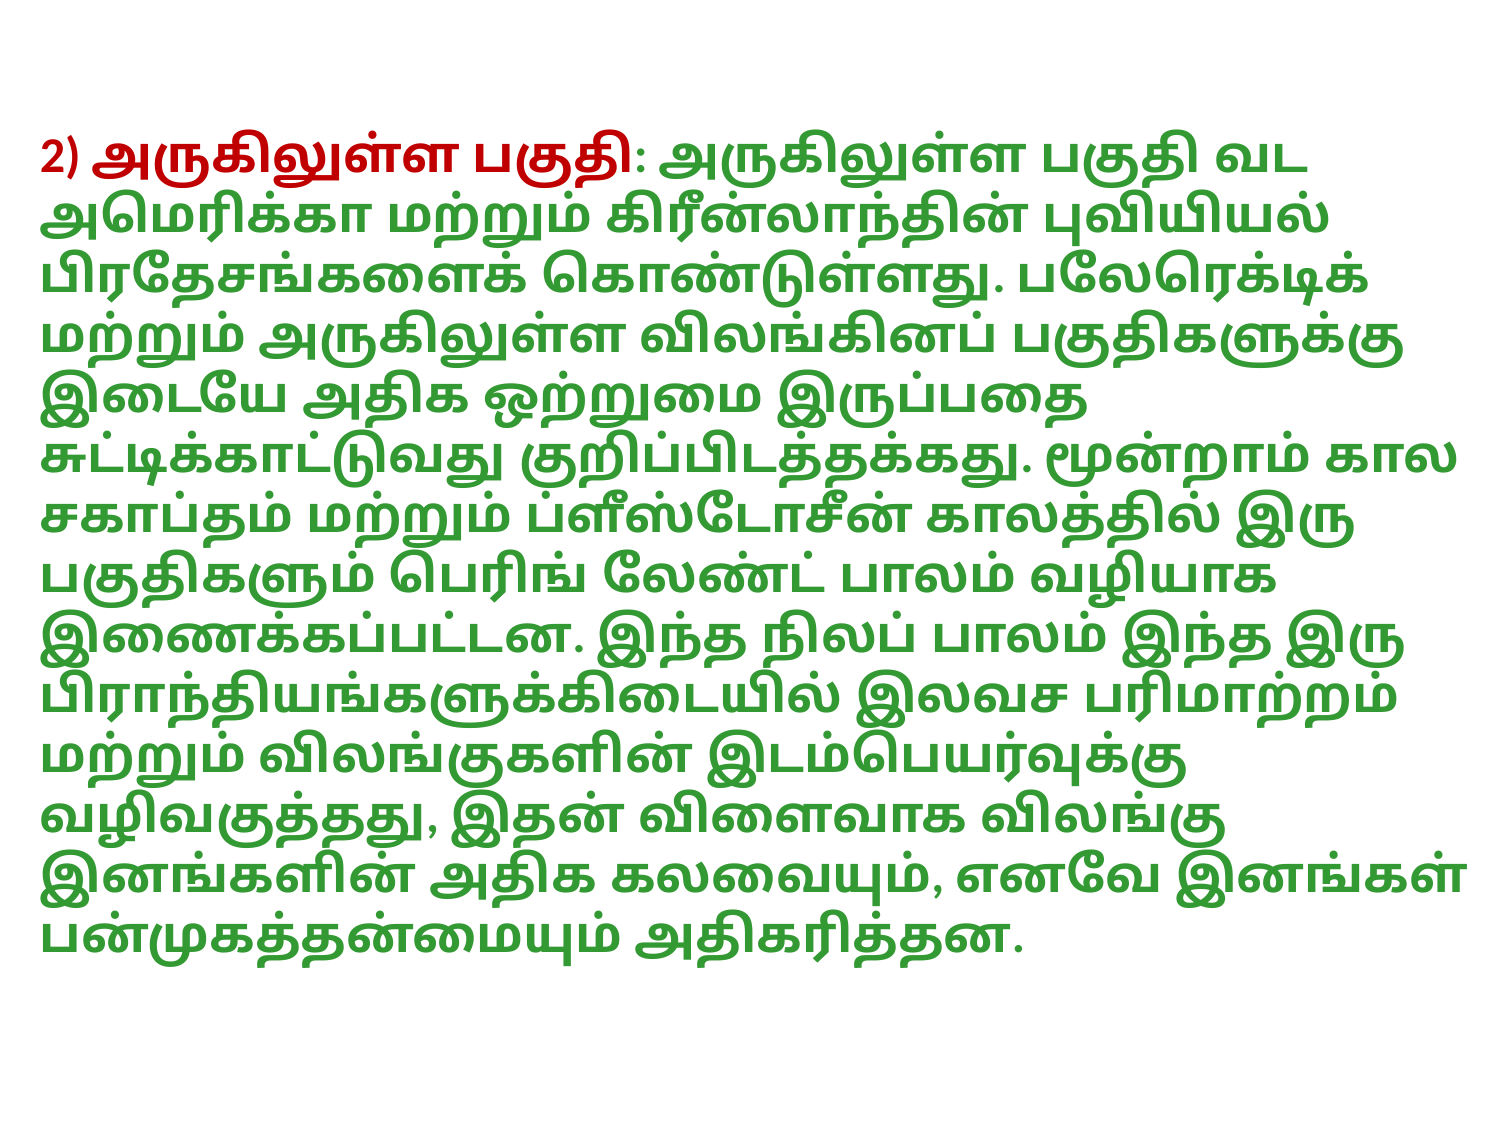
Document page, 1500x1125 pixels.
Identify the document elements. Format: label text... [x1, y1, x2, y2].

text_box 2) அருகிலுள்ள பகுதி: அருகிலுள்ள பகுதி வட அமெரிக்கா மற்றும் கிரீன்லாந்தின் புவியியல் பிரதேசங்களைக் கொண்டுள்ளது. பலேரெக்டிக் மற்றும் அருகிலுள்ள விலங்கினப் பகுதிகளுக்கு இடையே அதிக ஒற்றுமை இருப்பதை சுட்டிக்காட்டுவது குறிப்பிடத்தக்கது. மூன்றாம் கால சகாப்தம் மற்றும் ப்ளீஸ்டோசீன் காலத்தில் இரு பகுதிகளும் பெரிங் லேண்ட் பாலம் வழியாக இணைக்கப்பட்டன. இந்த நிலப் பாலம் இந்த இரு பிராந்தியங்களுக்கிடையில் இலவச பரிமாற்றம் மற்றும் விலங்குகளின் இடம்பெயர்வுக்கு வழிவகுத்தது, இதன் விளைவாக விலங்கு இனங்களின் அதிக கலவையும், எனவே இனங்கள் பன்முகத்தன்மையும் அதிகரித்தன. [24, 55, 1500, 970]
